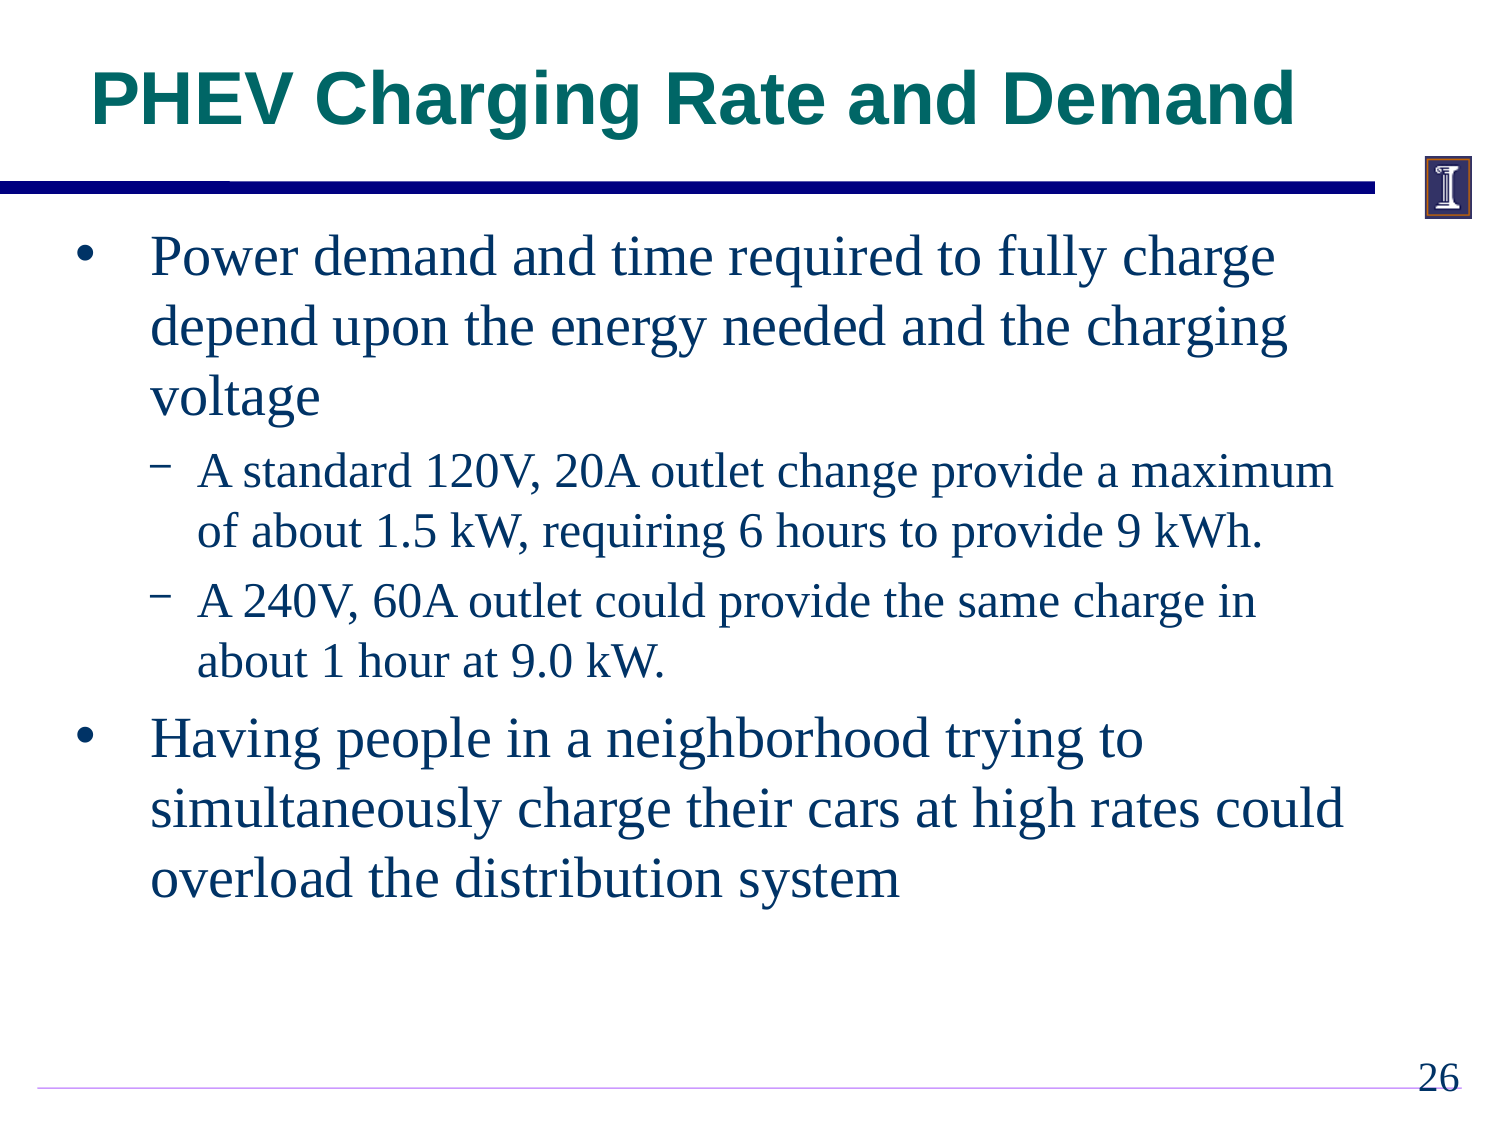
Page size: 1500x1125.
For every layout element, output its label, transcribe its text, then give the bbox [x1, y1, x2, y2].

list Power demand and time required to fully charge depend upon the energy needed and the charging voltage A standard 120V, 20A outlet change provide a maximum of about 1.5 kW, requiring 6 hours to provide 9 kWh. A 240V, 60A outlet could provide the same charge in about 1 hour at 9.0 kW. Having people in a neighborhood trying to simultaneously charge their cars at high rates could overload the distribution system [59, 209, 1373, 823]
title PHEV Charging Rate and Demand [74, 12, 1388, 188]
slide_number 25 [1162, 1037, 1476, 1113]
picture [1424, 156, 1472, 219]
